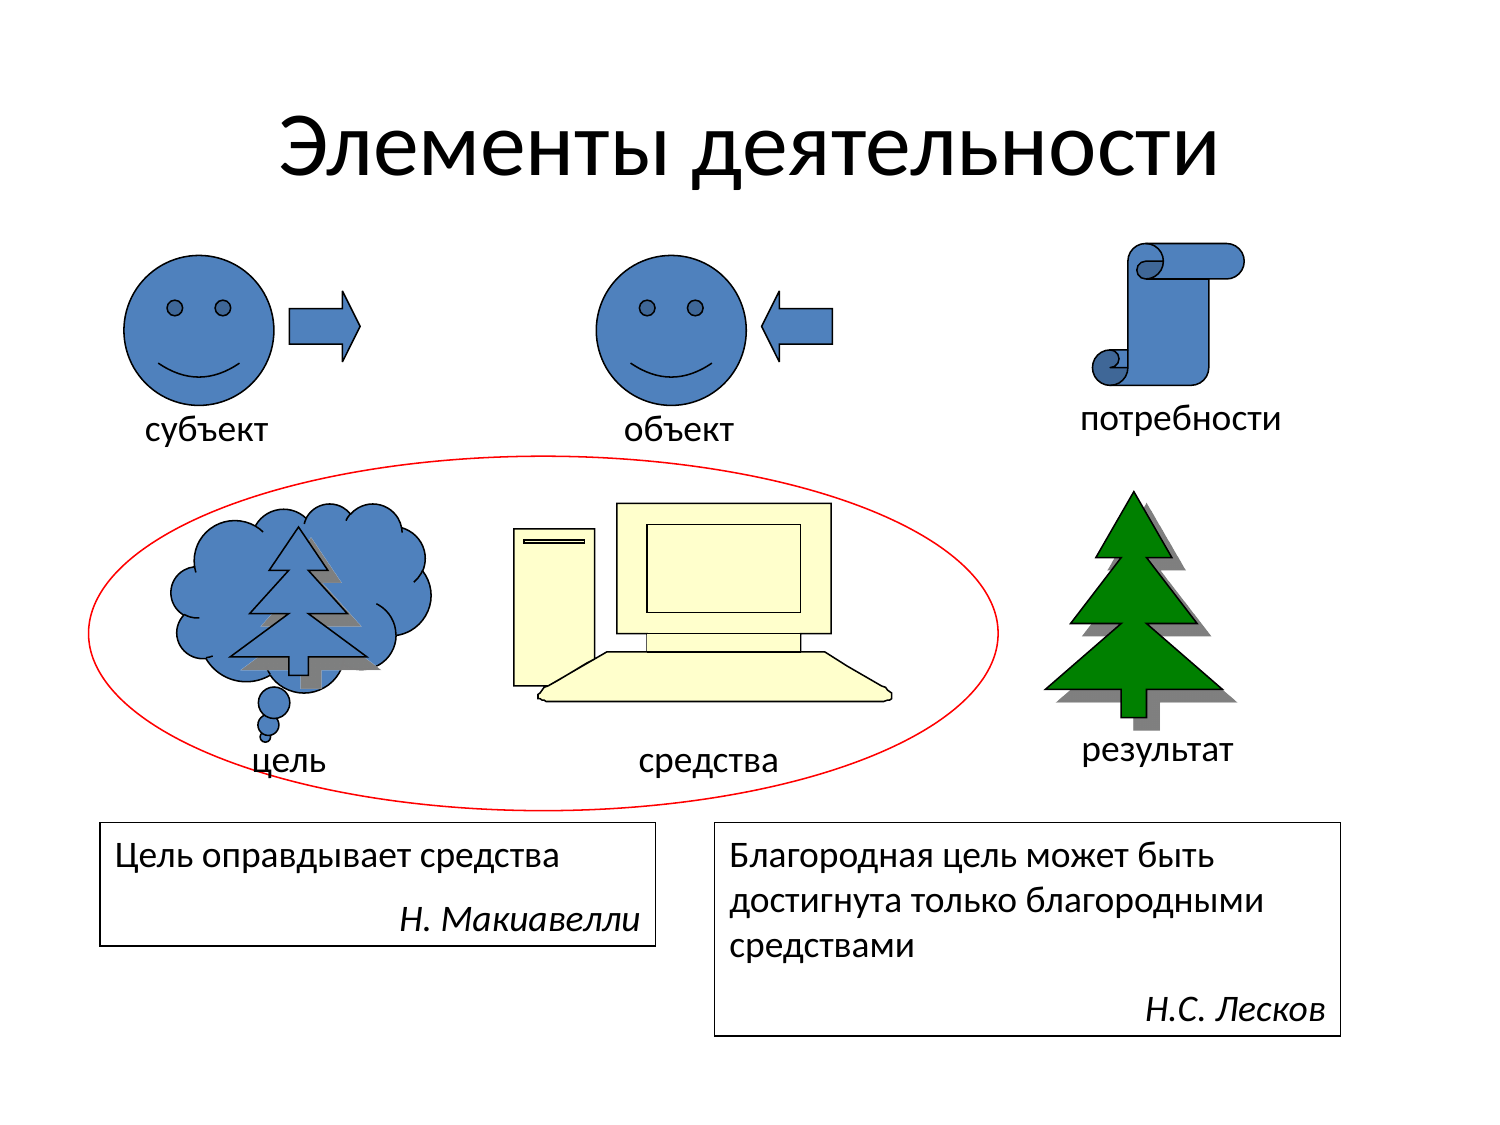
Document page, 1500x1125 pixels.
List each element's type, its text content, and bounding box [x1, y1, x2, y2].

text_box [170, 503, 432, 743]
text_box результат [1033, 716, 1282, 776]
text_box [761, 290, 833, 362]
text_box потребности [1045, 385, 1317, 446]
text_box [88, 456, 999, 811]
text_box Благородная цель может быть достигнута только благородными средствами Н.С. Лесков [714, 822, 1341, 1036]
text_box [289, 290, 361, 362]
text_box Цель оправдывает средства Н. Макиавелли [100, 822, 656, 946]
text_box [1092, 243, 1245, 385]
text_box цель [206, 727, 372, 788]
text_box субъект [112, 397, 302, 457]
text_box [230, 527, 367, 676]
text_box средства [584, 727, 833, 788]
text_box [1045, 491, 1223, 718]
title Элементы деятельности [75, 45, 1425, 233]
text_box [513, 503, 892, 702]
text_box [123, 255, 274, 397]
text_box [596, 255, 747, 397]
text_box объект [584, 397, 774, 457]
